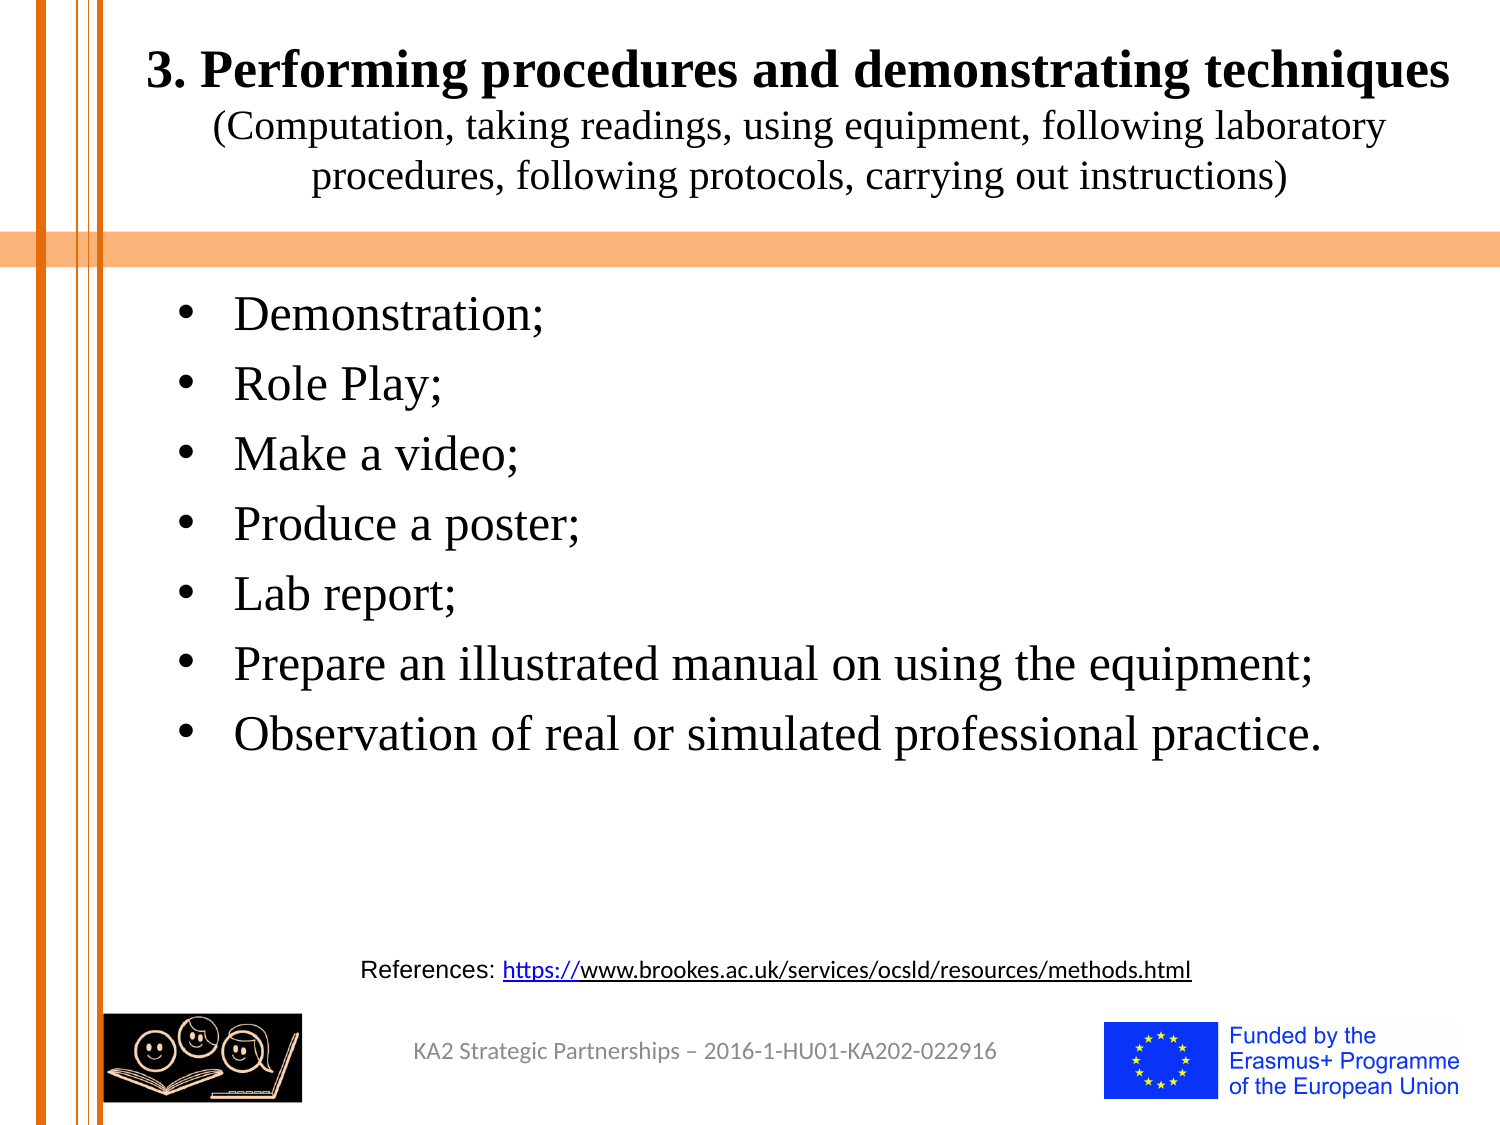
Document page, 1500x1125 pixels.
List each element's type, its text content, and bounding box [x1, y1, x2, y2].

footer KA2 Strategic Partnerships – 2016-1-HU01-KA202-022916 [312, 1035, 1117, 1095]
text_box References: https://www.brookes.ac.uk/services/ocsld/resources/methods.html [345, 938, 1255, 999]
picture [1104, 1022, 1459, 1099]
picture [100, 1011, 305, 1113]
list Demonstration; Role Play; Make a video; Produce a poster; Lab report; Prepare an illustrated manual on using the equipment; Observation of real or simulated professional practice. [162, 273, 1439, 941]
title 3. Performing procedures and demonstrating techniques (Computation, taking readings, using equipment, following laboratory procedures, following protocols, carrying out instructions) [100, 0, 1500, 232]
